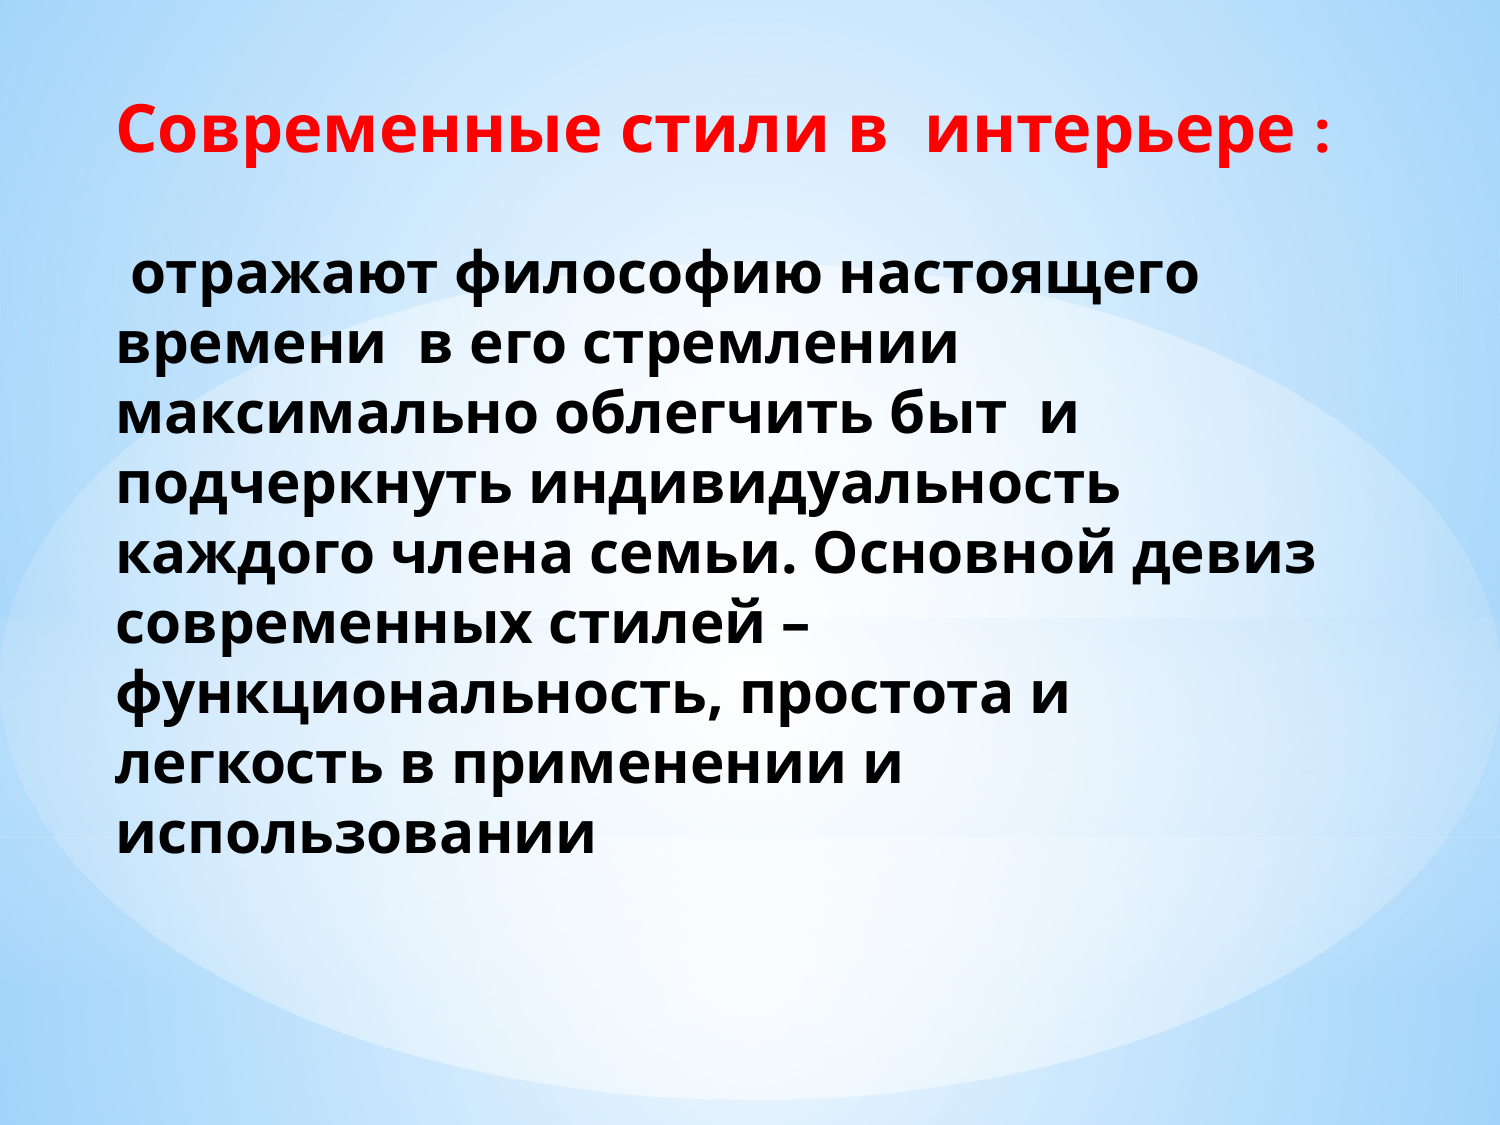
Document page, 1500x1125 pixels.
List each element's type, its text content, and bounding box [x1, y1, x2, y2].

title Современные стили в интерьере : отражают философию настоящего времени в его стремлении максимально облегчить быт и подчеркнуть индивидуальность каждого члена семьи. Основной девиз современных стилей – функциональность, простота и легкость в применении и использовании [100, 78, 1363, 1125]
